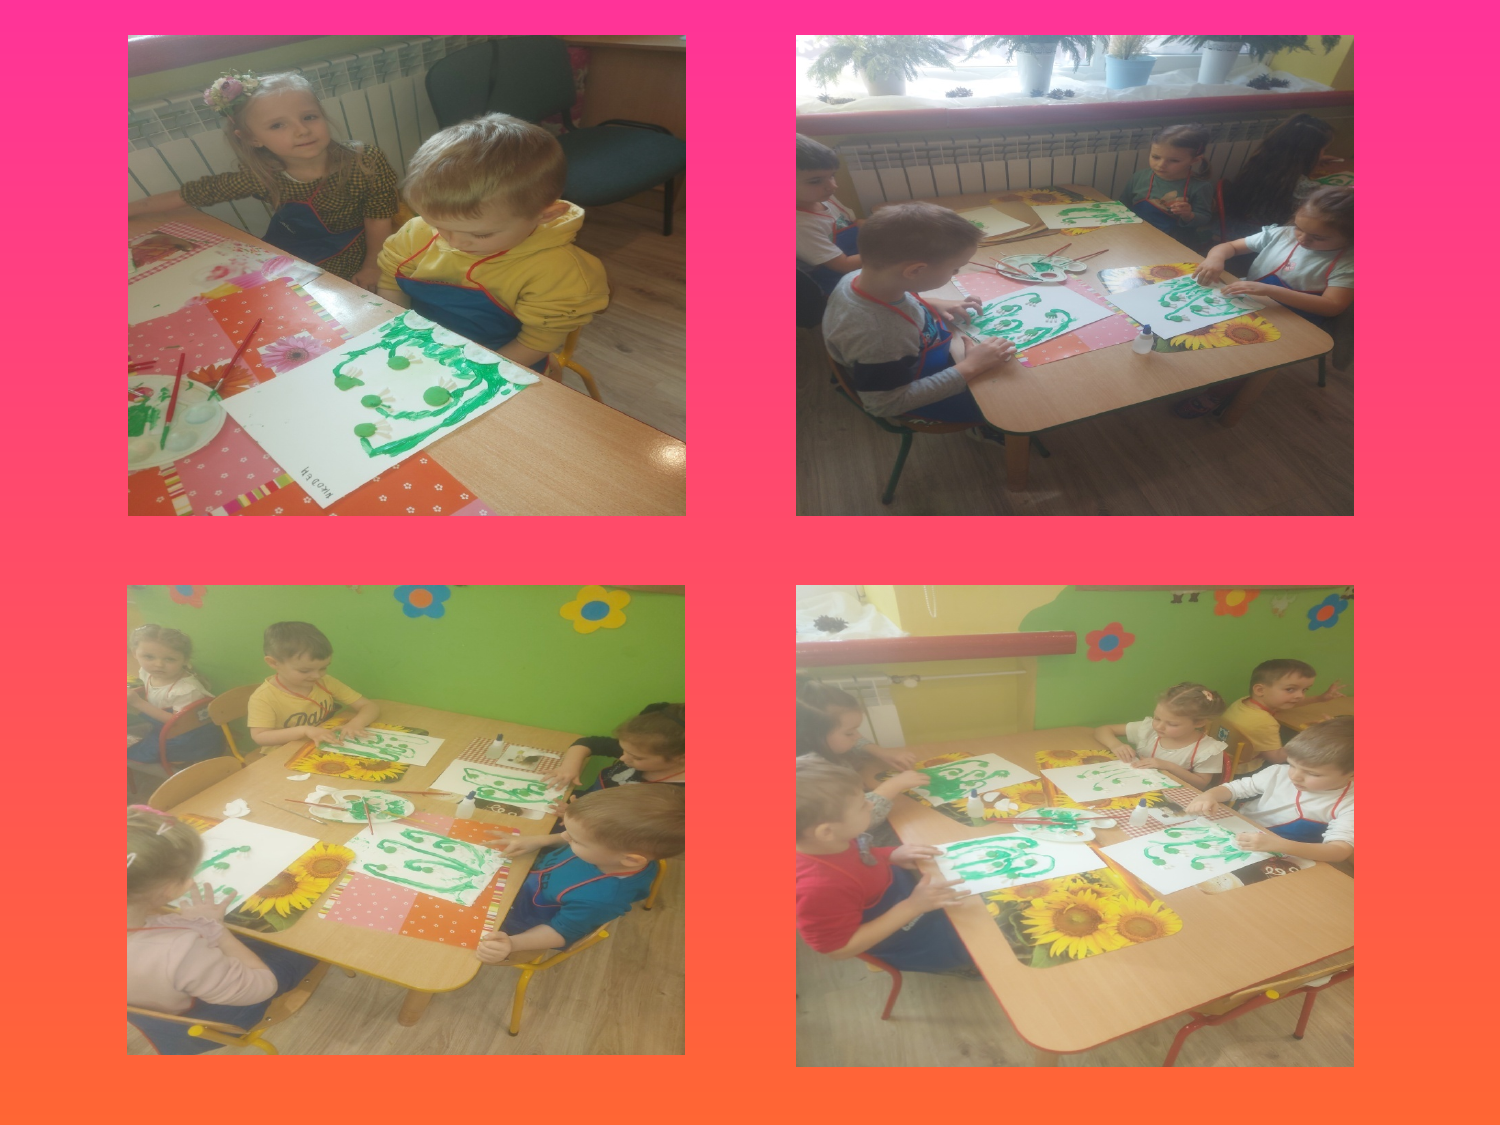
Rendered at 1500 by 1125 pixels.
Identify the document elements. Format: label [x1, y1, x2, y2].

list [796, 34, 1354, 516]
list [128, 34, 686, 516]
picture [127, 585, 685, 1055]
picture [796, 585, 1354, 1067]
